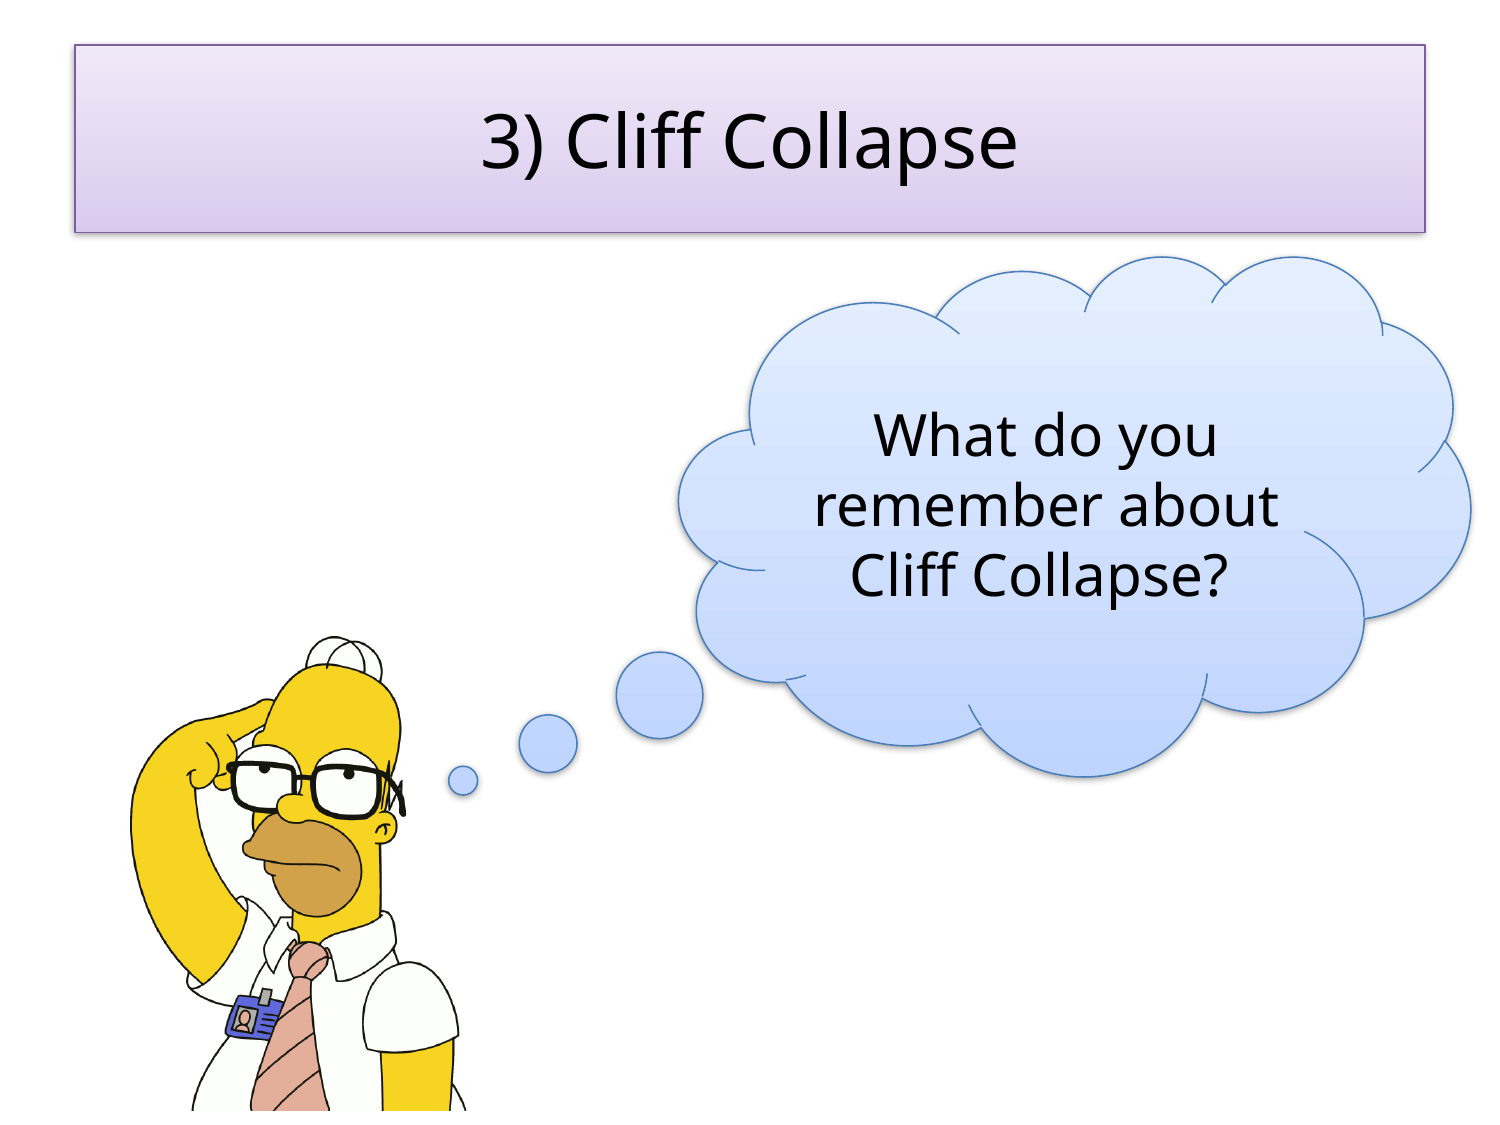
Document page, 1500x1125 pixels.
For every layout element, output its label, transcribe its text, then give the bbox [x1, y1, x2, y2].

picture [123, 635, 491, 1111]
text_box What do you remember about Cliff Collapse? [518, 714, 578, 774]
title 3) Cliff Collapse [74, 44, 1426, 233]
text_box What do you remember about Cliff Collapse? [677, 256, 1472, 778]
text_box What do you remember about Cliff Collapse? [615, 651, 704, 740]
